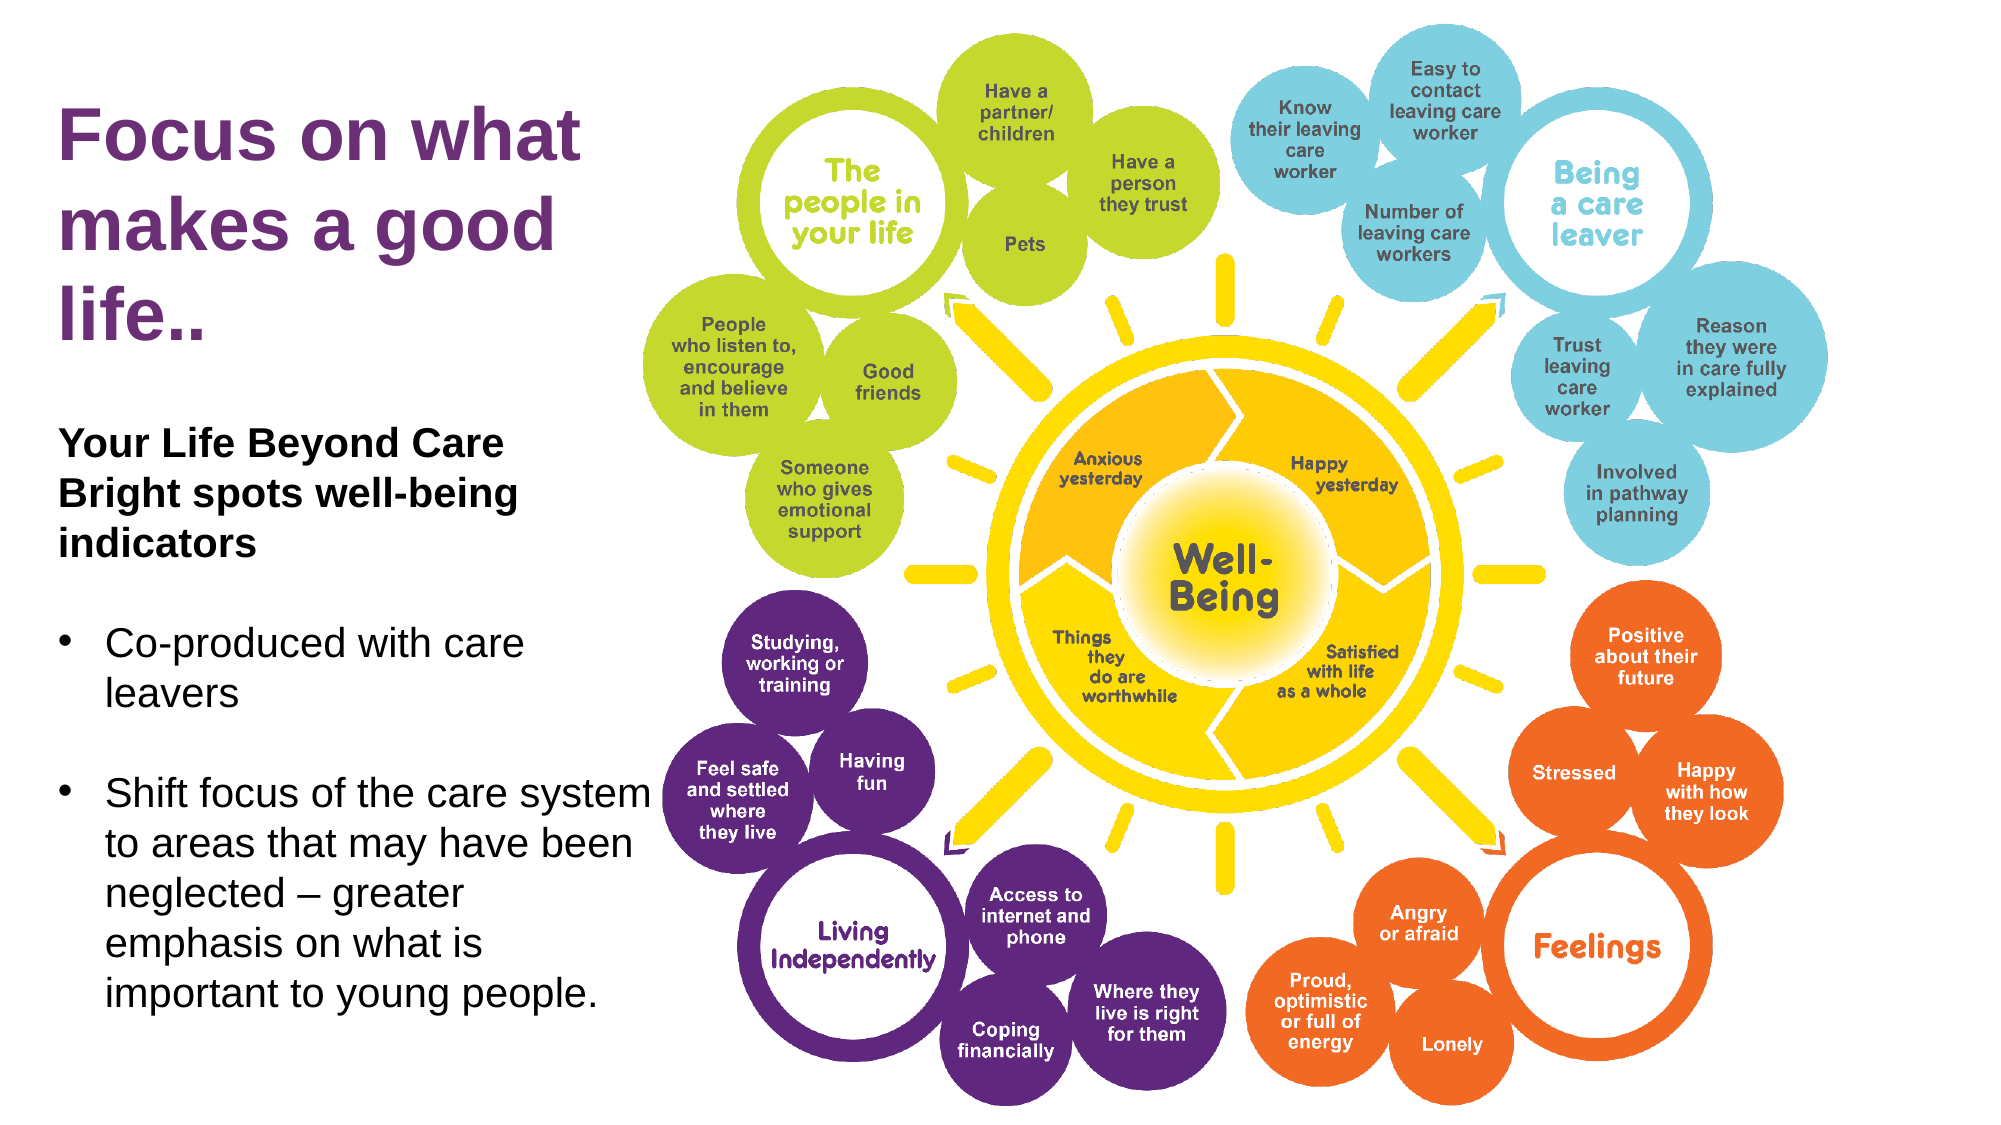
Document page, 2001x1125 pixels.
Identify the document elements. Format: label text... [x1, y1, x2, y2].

text_box Focus on what makes a good life.. Your Life Beyond Care Bright spots well-being indicators Co-produced with care leavers Shift focus of the care system to areas that may have been neglected – greater emphasis on what is important to young people. [43, 78, 616, 1074]
picture [621, 4, 1852, 1125]
